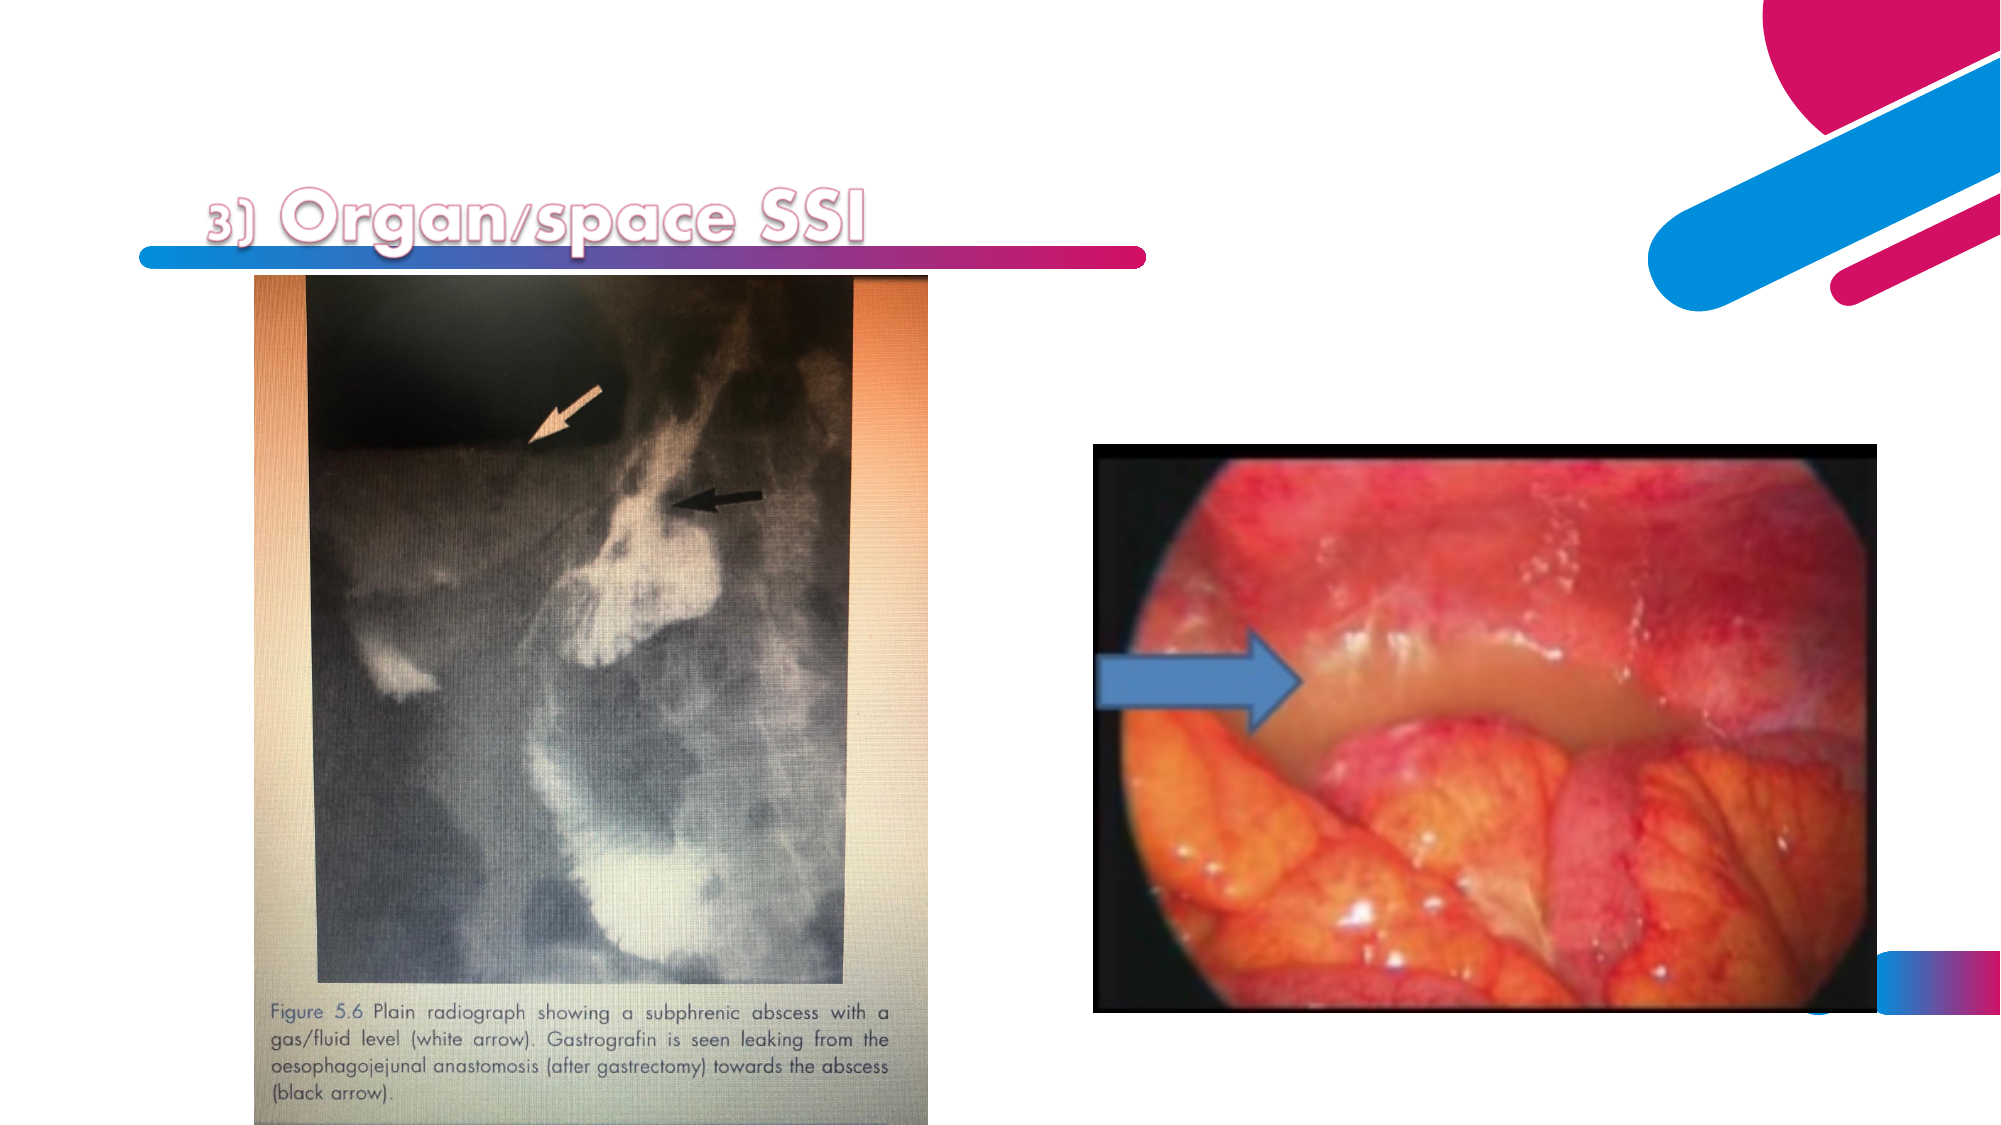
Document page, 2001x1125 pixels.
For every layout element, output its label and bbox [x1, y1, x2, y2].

picture [254, 275, 928, 1125]
title [187, 158, 1628, 275]
picture [1093, 444, 1877, 1013]
